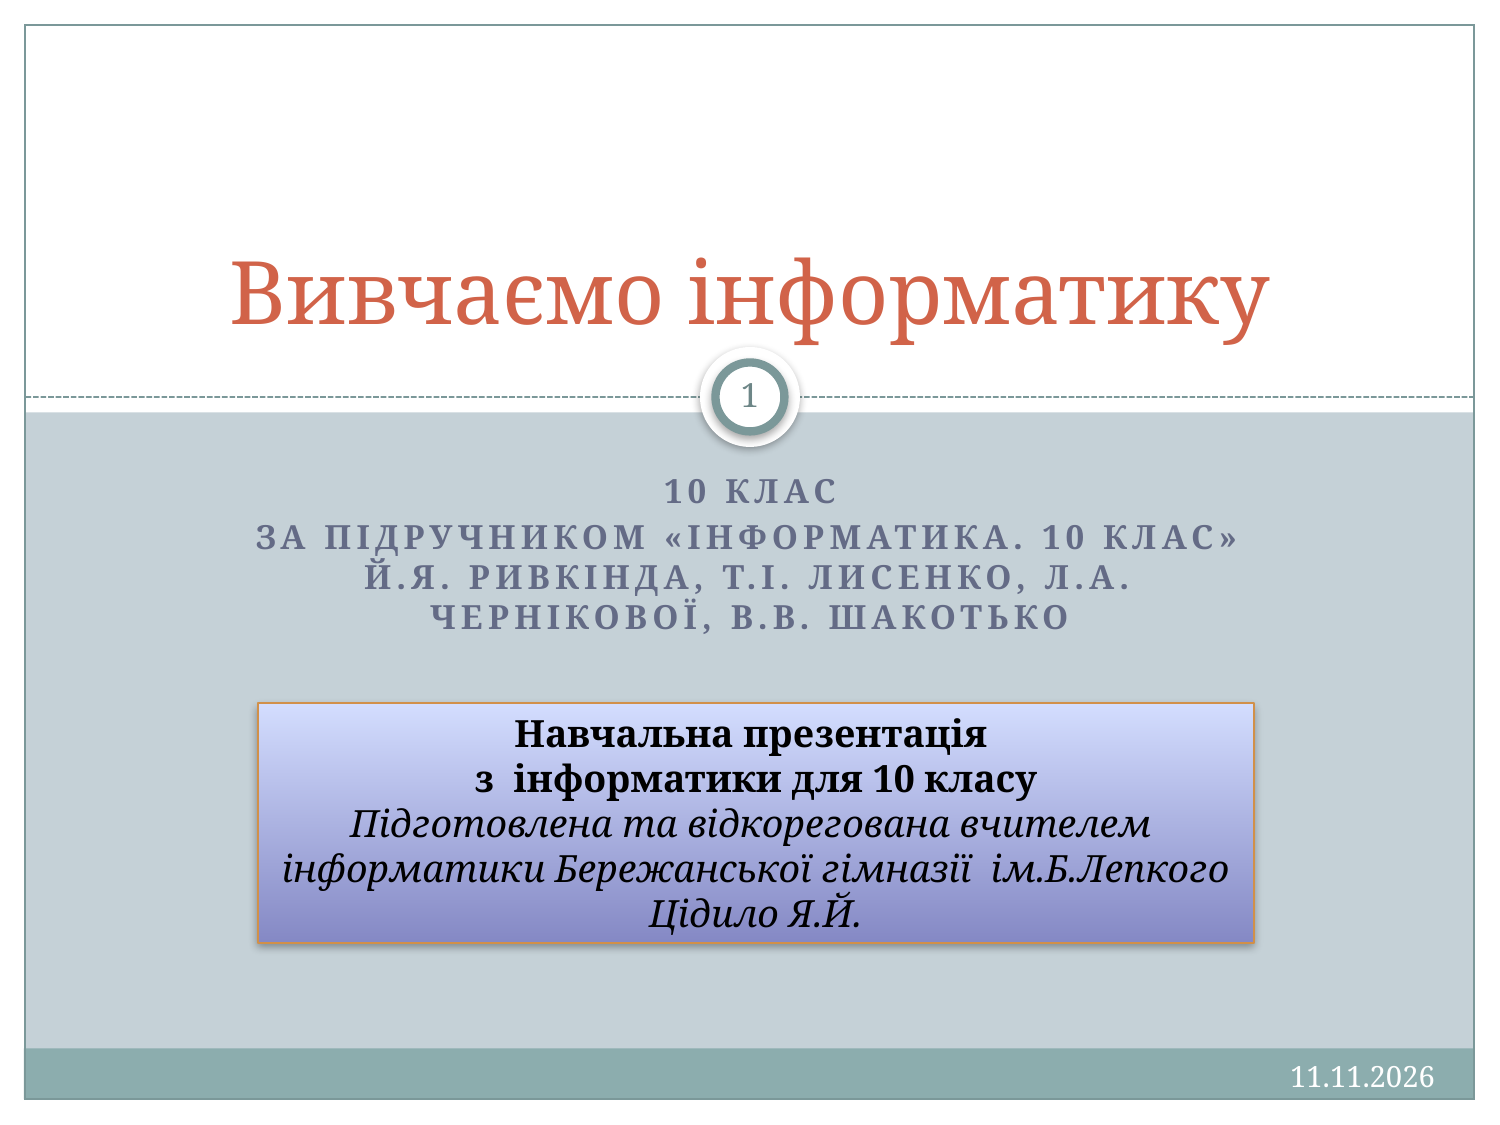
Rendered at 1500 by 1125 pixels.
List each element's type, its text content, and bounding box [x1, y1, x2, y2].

title Вивчаємо інформатику [112, 62, 1388, 350]
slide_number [950, 1050, 1450, 1111]
subtitle 10 клас За підручником «Інформатика. 10 клас» Й.Я. Ривкінда, Т.І. Лисенко, Л.А. Чернікової, В.В. Шакотько [225, 462, 1275, 750]
slide_number 1 [712, 360, 788, 434]
footer [50, 1051, 638, 1112]
text_box Навчальна презентація з інформатики для 10 класу Підготовлена та відкорегована вчителем інформатики Бережанської гімназії ім.Б.Лепкого Цідило Я.Й. [257, 702, 1255, 944]
